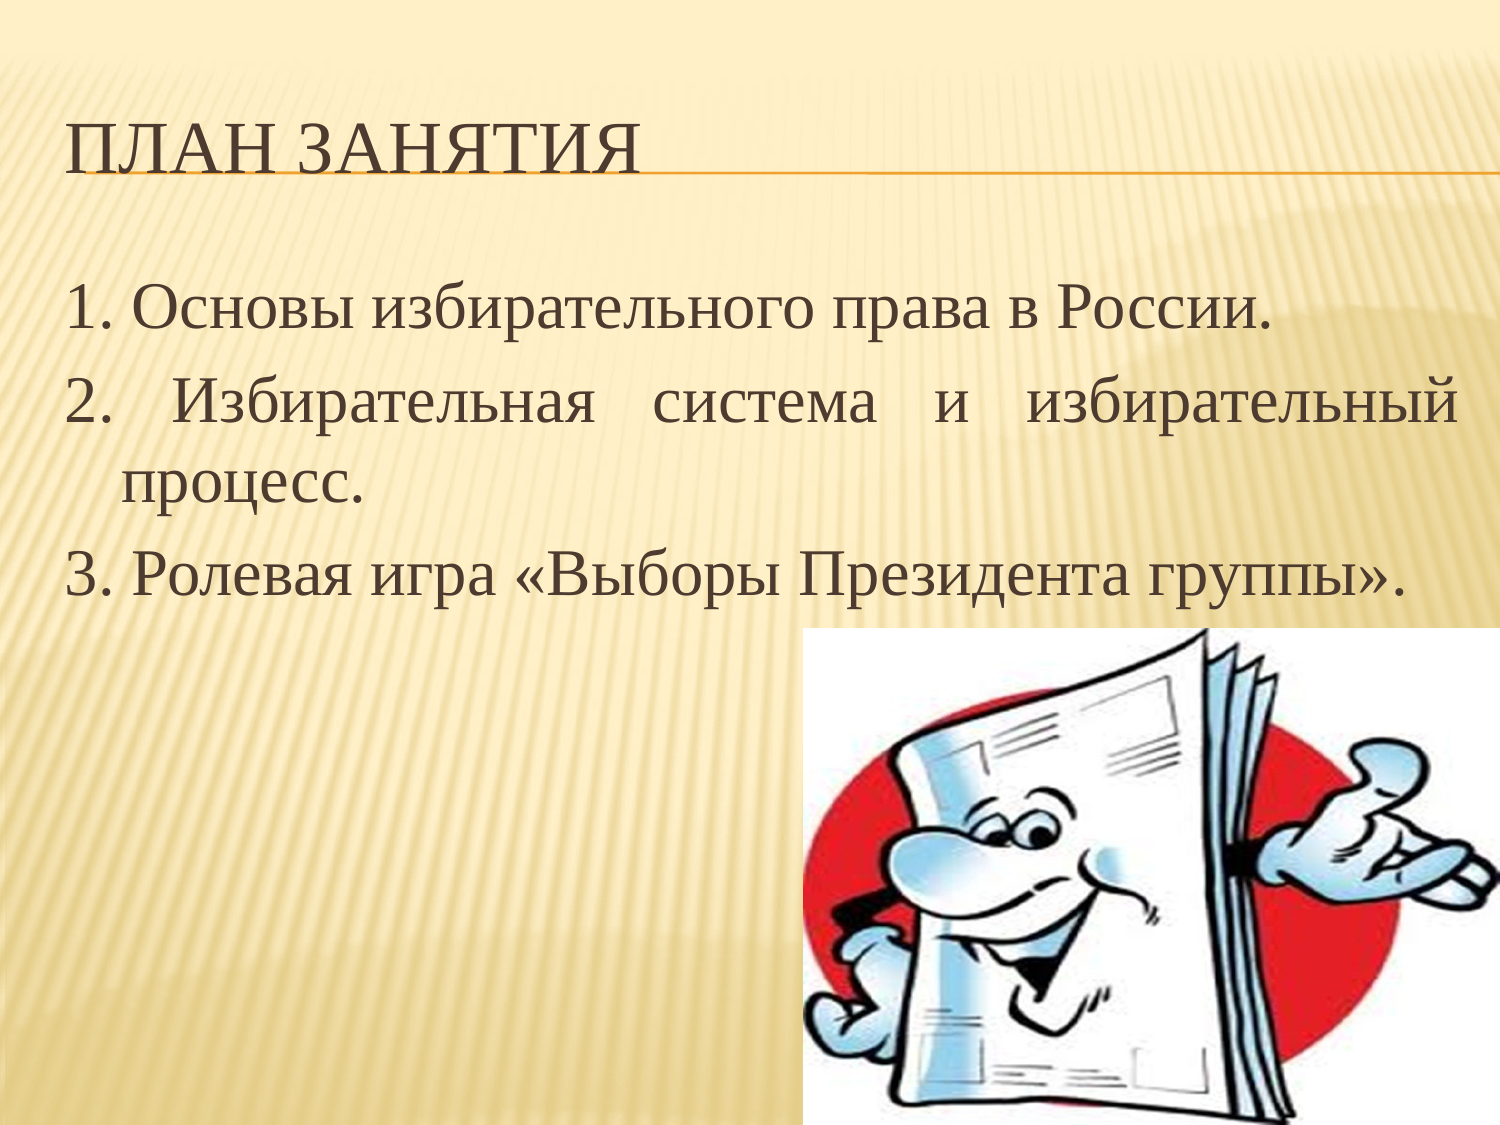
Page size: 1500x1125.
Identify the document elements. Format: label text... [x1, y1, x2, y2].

list 1. Основы избирательного права в России. 2. Избирательная система и избирательный процесс. 3. Ролевая игра «Выборы Президента группы». [50, 254, 1475, 998]
title План занятия [50, 75, 1475, 213]
picture [802, 628, 1500, 1125]
